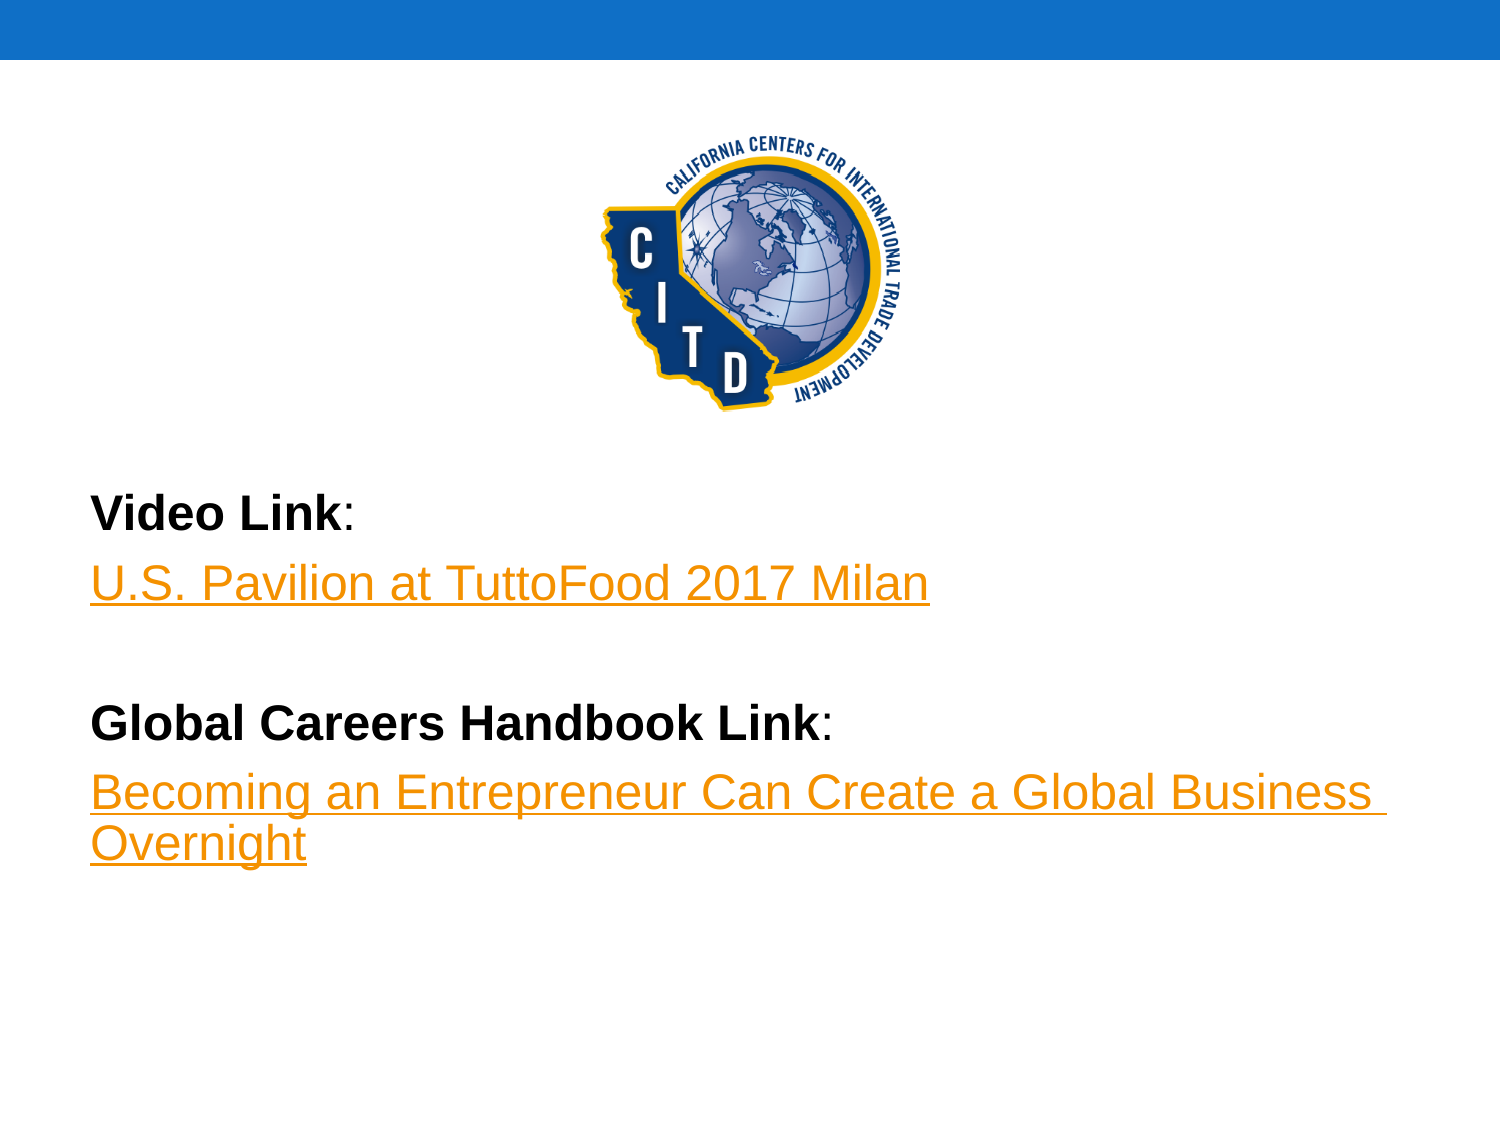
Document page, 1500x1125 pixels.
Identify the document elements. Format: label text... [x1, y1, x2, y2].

list Video Link: U.S. Pavilion at TuttoFood 2017 Milan Global Careers Handbook Link: Becoming an Entrepreneur Can Create a Global Business Overnight [75, 262, 1425, 1063]
picture [599, 136, 901, 412]
